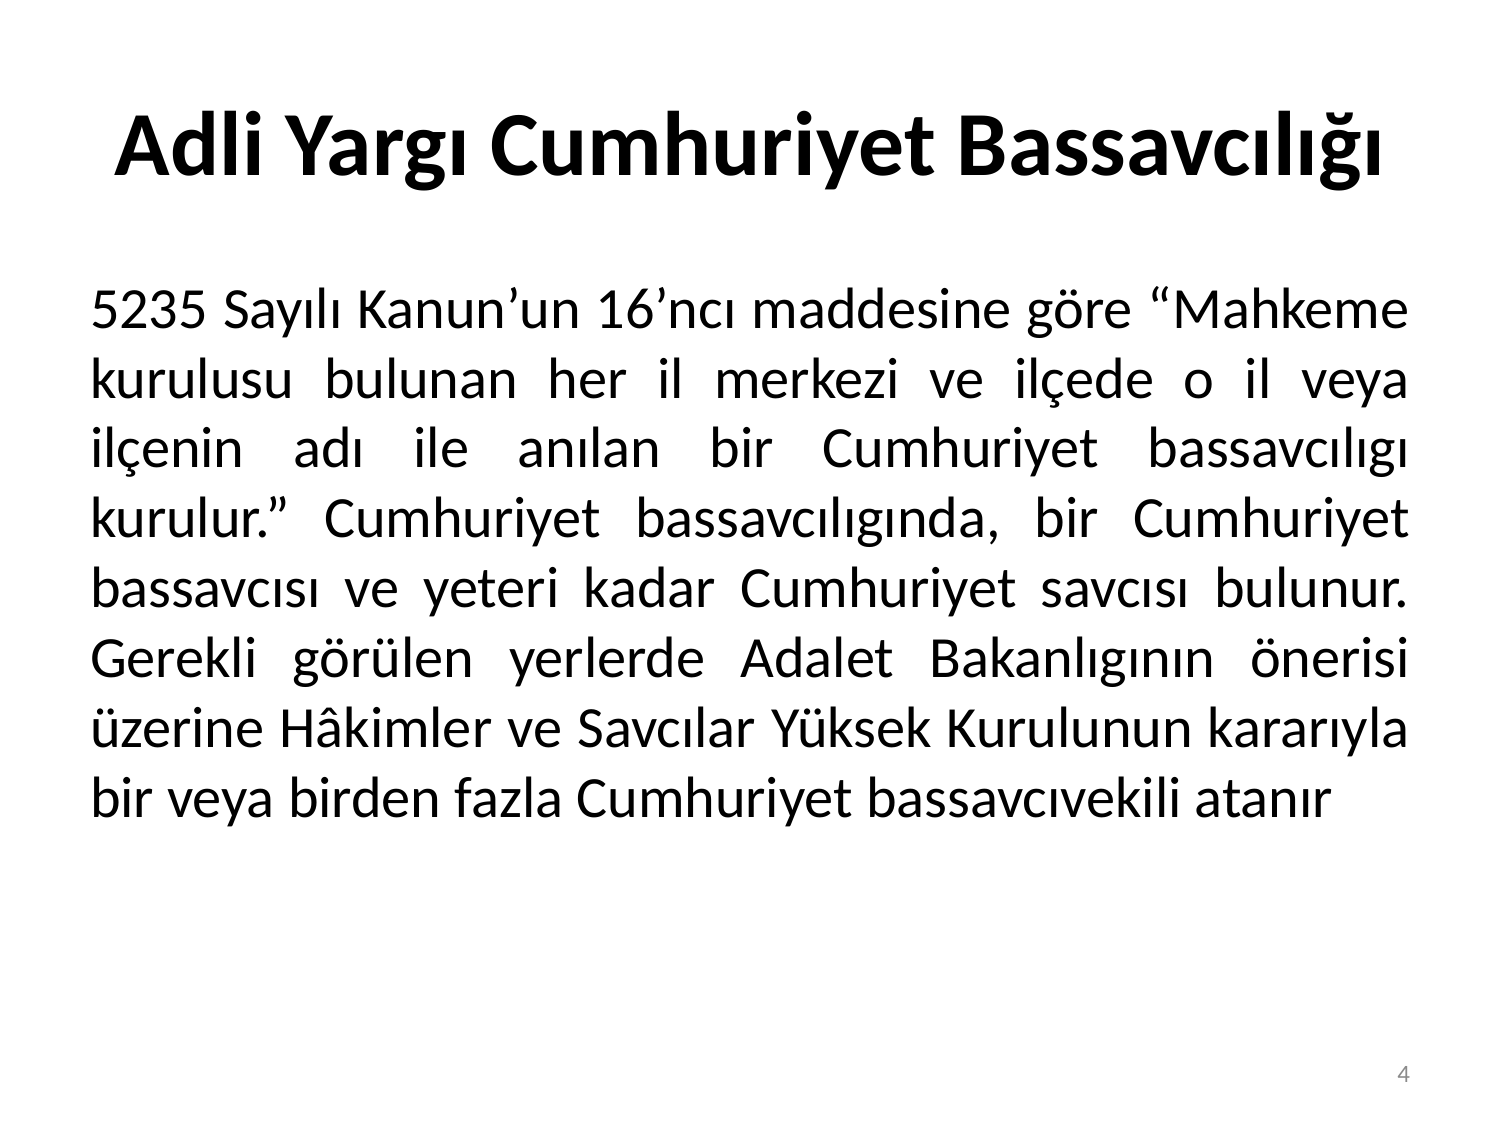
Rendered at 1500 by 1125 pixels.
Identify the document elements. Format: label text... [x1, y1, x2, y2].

slide_number 4 [1074, 1042, 1425, 1103]
list 5235 Sayılı Kanun’un 16’ncı maddesine göre “Mahkeme kurulusu bulunan her il merkezi ve ilçede o il veya ilçenin adı ile anılan bir Cumhuriyet bassavcılıgı kurulur.” Cumhuriyet bassavcılıgında, bir Cumhuriyet bassavcısı ve yeteri kadar Cumhuriyet savcısı bulunur. Gerekli görülen yerlerde Adalet Bakanlıgının önerisi üzerine Hâkimler ve Savcılar Yüksek Kurulunun kararıyla bir veya birden fazla Cumhuriyet bassavcıvekili atanır [75, 262, 1425, 1005]
title Adli Yargı Cumhuriyet Bassavcılığı [75, 45, 1425, 233]
